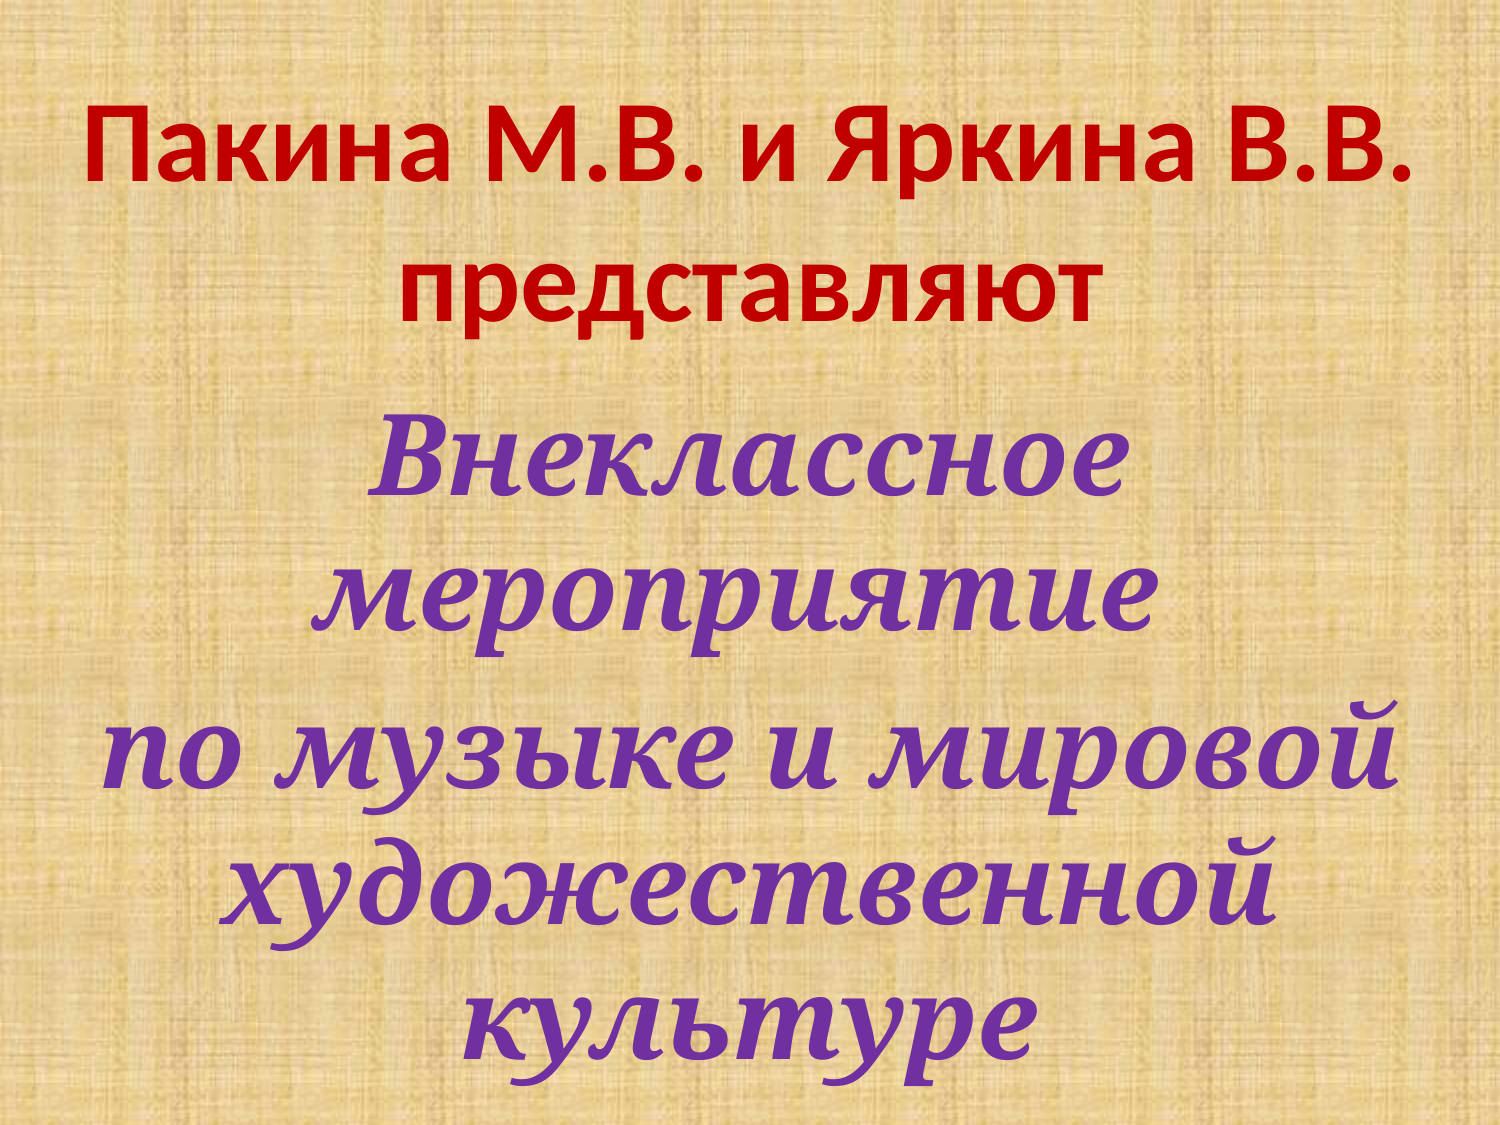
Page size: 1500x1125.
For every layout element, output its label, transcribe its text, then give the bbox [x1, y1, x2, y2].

picture [0, 0, 1500, 1125]
subtitle Внеклассное мероприятие по музыке и мировой художественной культуре [23, 375, 1477, 1102]
title Пакина М.В. и Яркина В.В. представляют [23, 0, 1477, 375]
